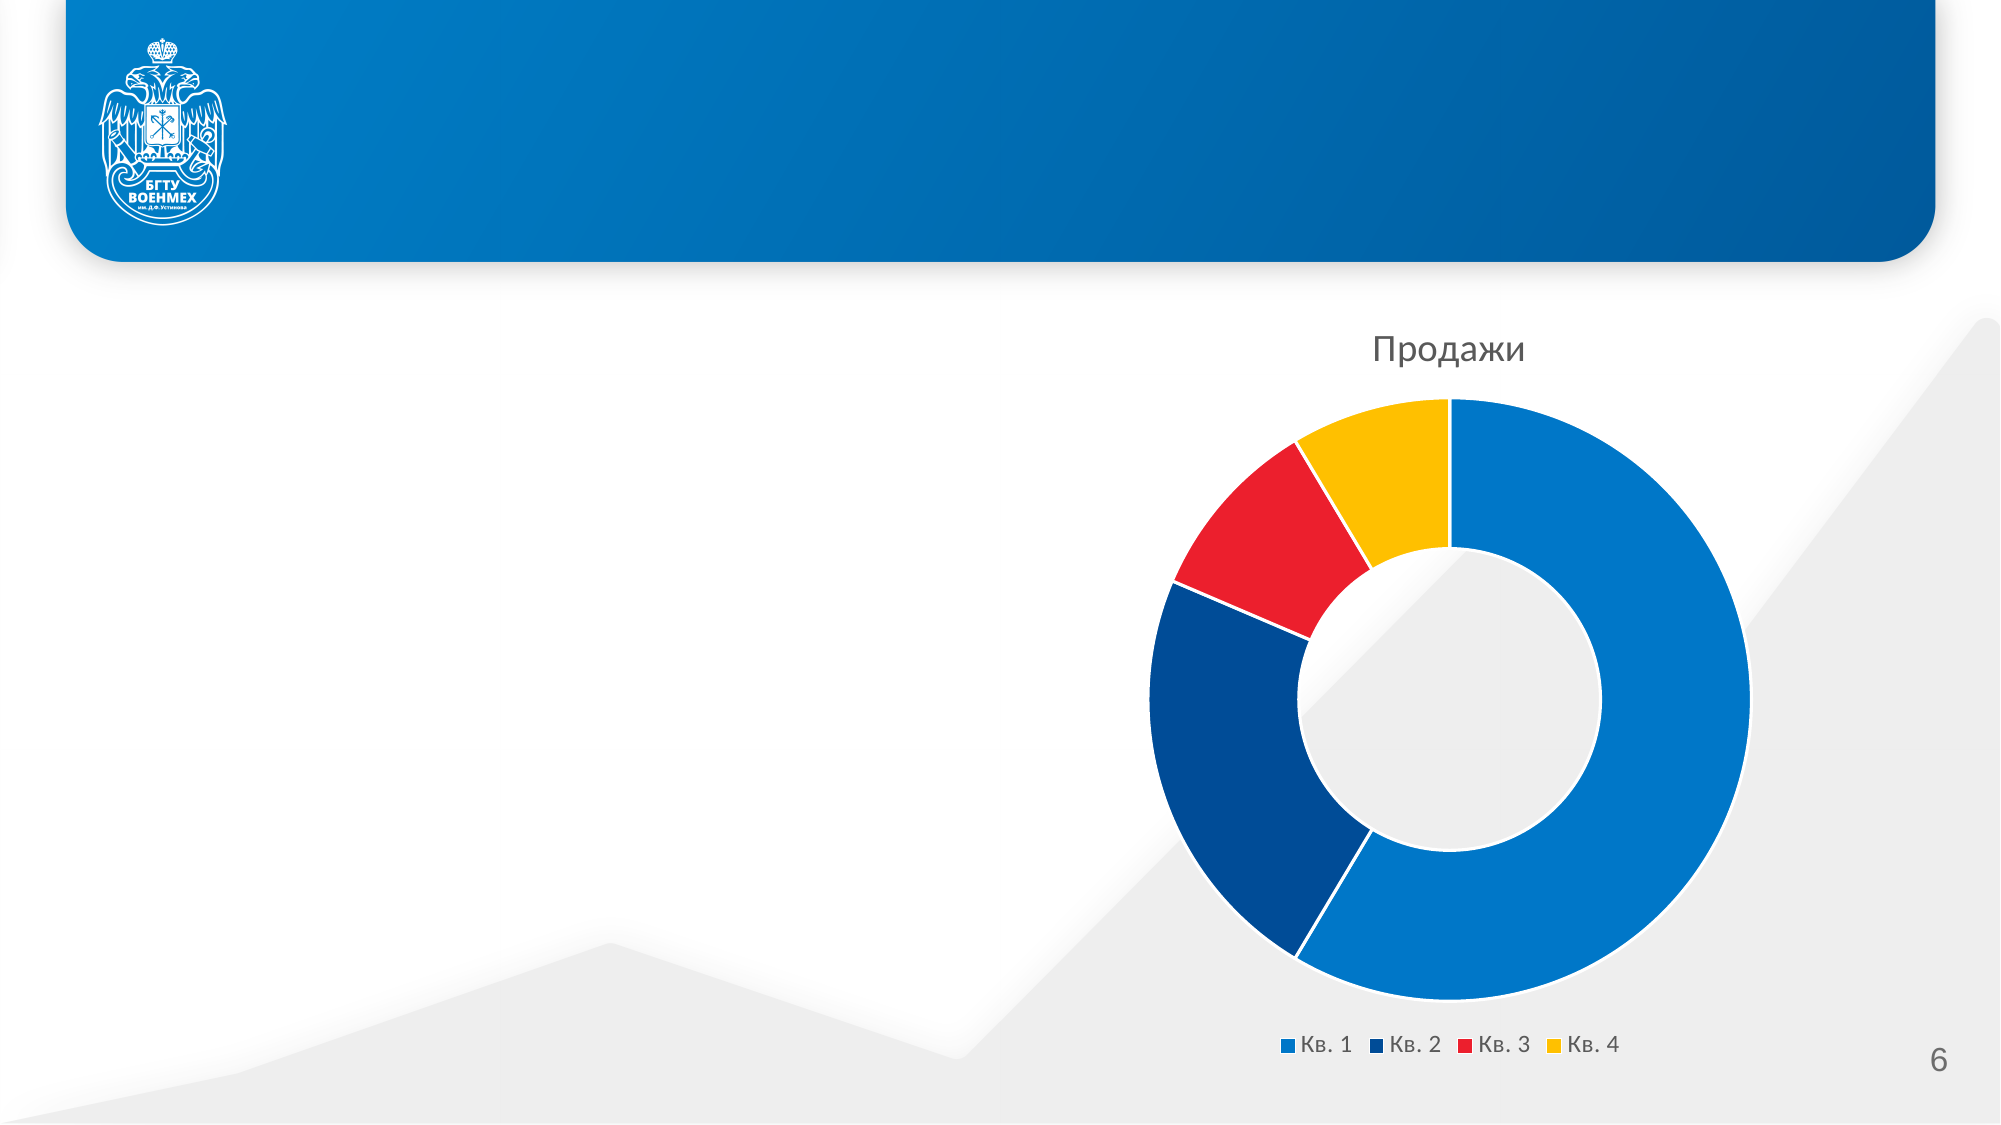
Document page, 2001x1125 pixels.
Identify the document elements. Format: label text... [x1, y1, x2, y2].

slide_number 6 [1893, 1016, 1985, 1100]
chart [993, 296, 1907, 1065]
picture [0, 0, 2001, 1125]
